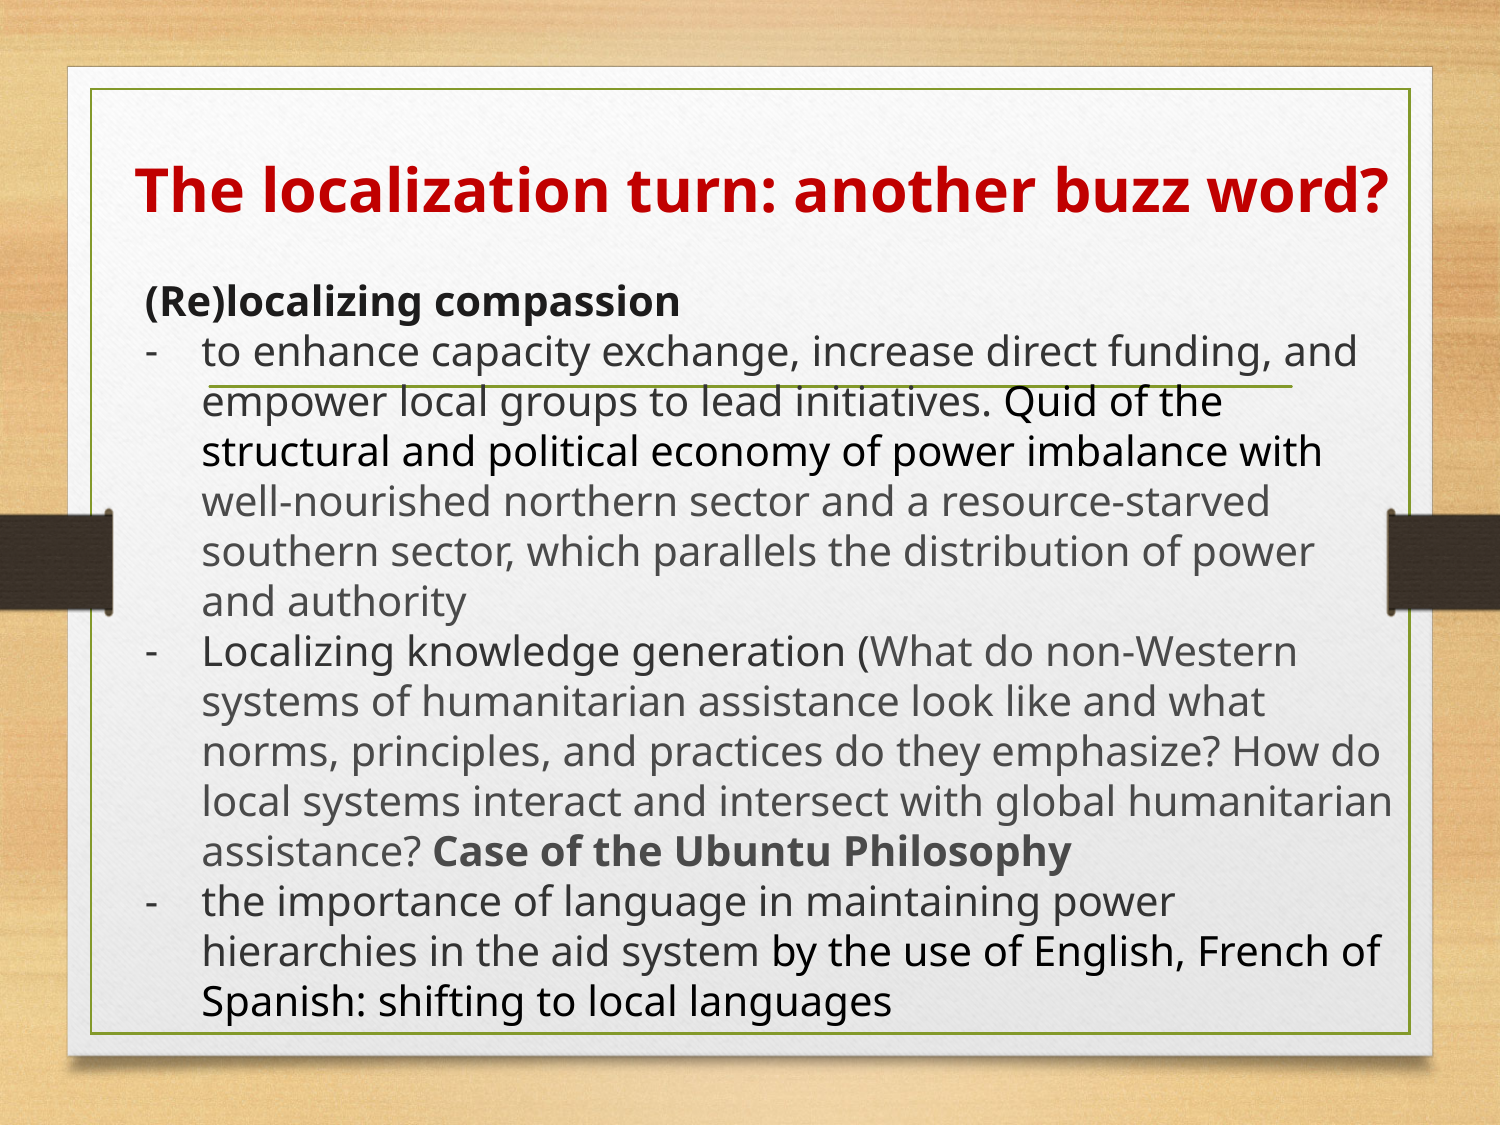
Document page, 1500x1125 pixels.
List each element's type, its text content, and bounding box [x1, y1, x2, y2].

text_box (Re)localizing compassion to enhance capacity exchange, increase direct funding, and empower local groups to lead initiatives. Quid of the structural and political economy of power imbalance with well-nourished northern sector and a resource-starved southern sector, which parallels the distribution of power and authority Localizing knowledge generation (What do non-Western systems of humanitarian assistance look like and what norms, principles, and practices do they emphasize? How do local systems interact and intersect with global humanitarian assistance? Case of the Ubuntu Philosophy the importance of language in maintaining power hierarchies in the aid system by the use of English, French of Spanish: shifting to local languages [130, 267, 1411, 1033]
title The localization turn: another buzz word? [95, 113, 1446, 263]
picture [0, 1, 1500, 1125]
text_box [95, 265, 1376, 321]
